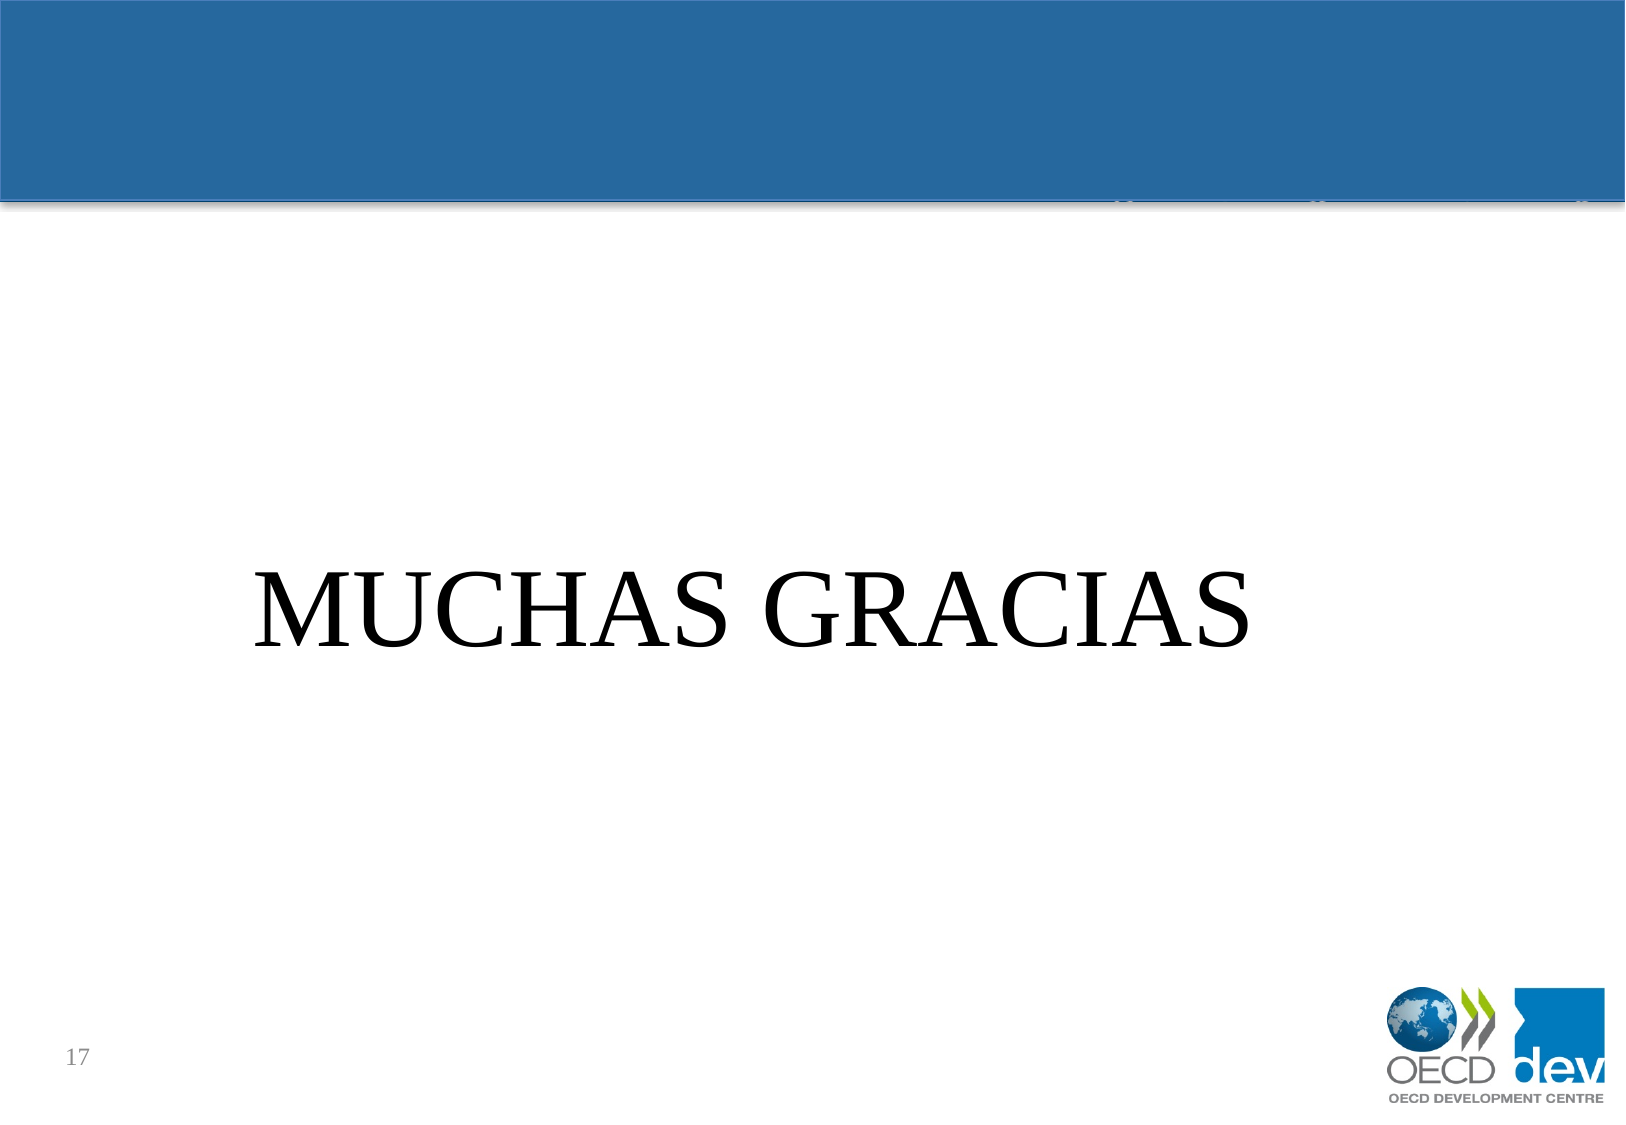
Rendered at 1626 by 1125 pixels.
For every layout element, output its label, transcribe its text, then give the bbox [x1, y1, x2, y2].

picture [1387, 987, 1605, 1103]
text_box MUCHAS GRACIAS [237, 526, 1475, 677]
text_box [0, 0, 1625, 201]
slide_number 17 [50, 1025, 430, 1085]
